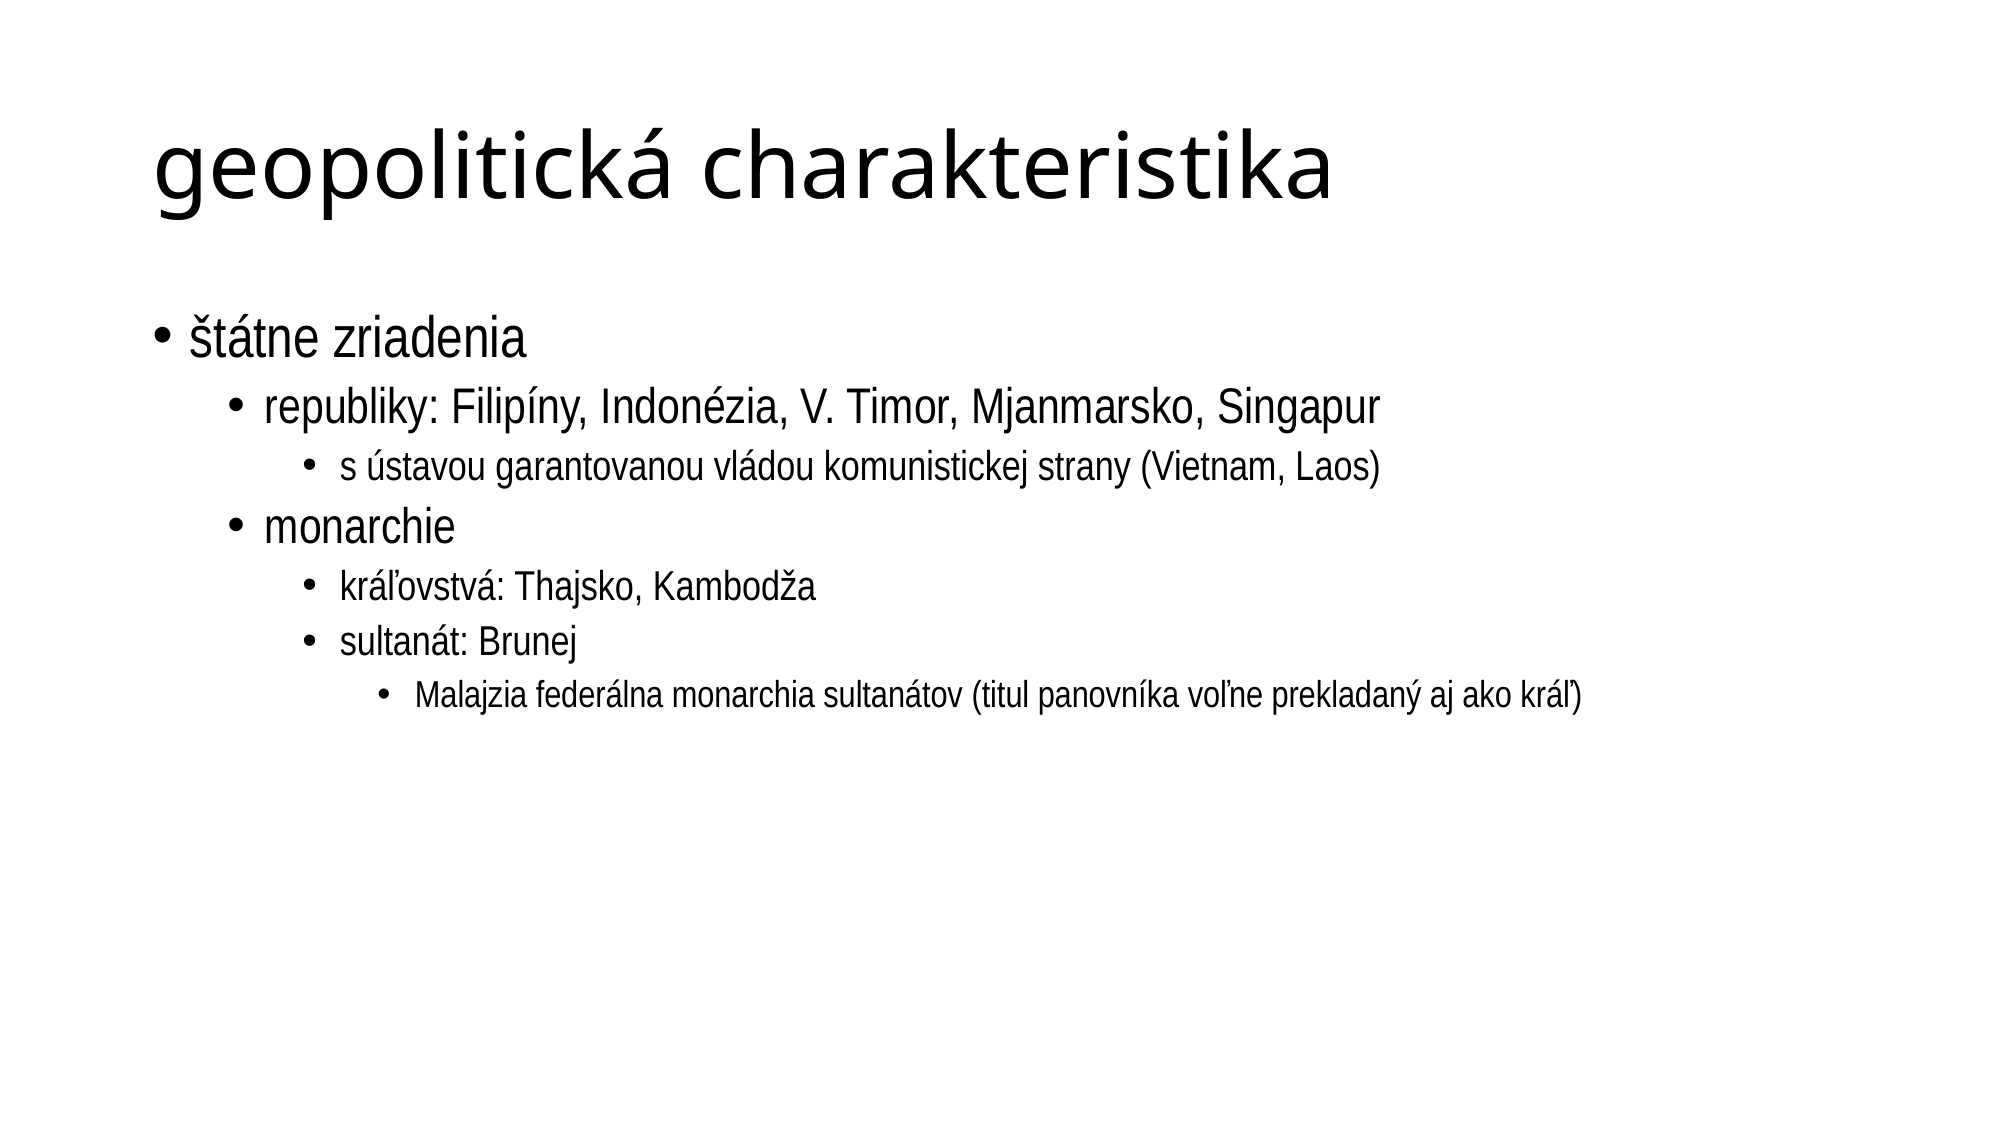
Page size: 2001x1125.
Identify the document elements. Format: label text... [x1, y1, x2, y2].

list štátne zriadenia republiky: Filipíny, Indonézia, V. Timor, Mjanmarsko, Singapur s ústavou garantovanou vládou komunistickej strany (Vietnam, Laos) monarchie kráľovstvá: Thajsko, Kambodža sultanát: Brunej Malajzia federálna monarchia sultanátov (titul panovníka voľne prekladaný aj ako kráľ) [137, 299, 1863, 1045]
title geopolitická charakteristika [137, 59, 1863, 278]
